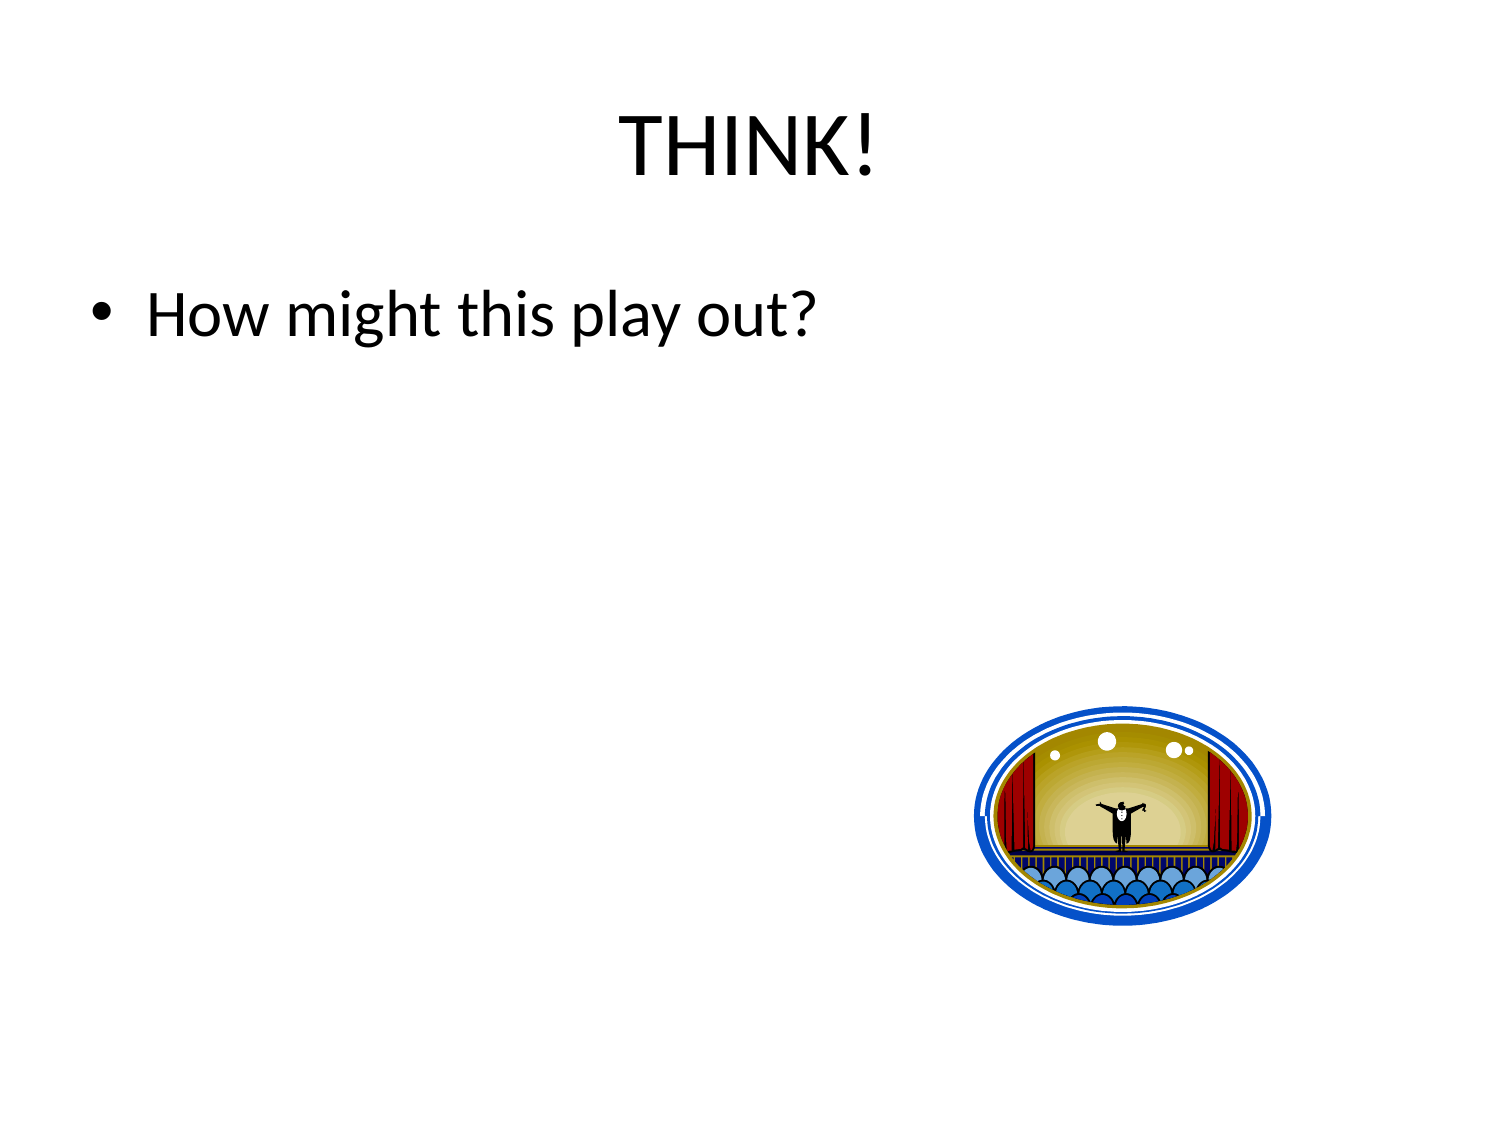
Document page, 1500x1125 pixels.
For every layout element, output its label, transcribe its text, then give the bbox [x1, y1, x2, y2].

picture [973, 705, 1272, 926]
list How might this play out? [75, 262, 1425, 1005]
title THINK! [75, 45, 1425, 233]
